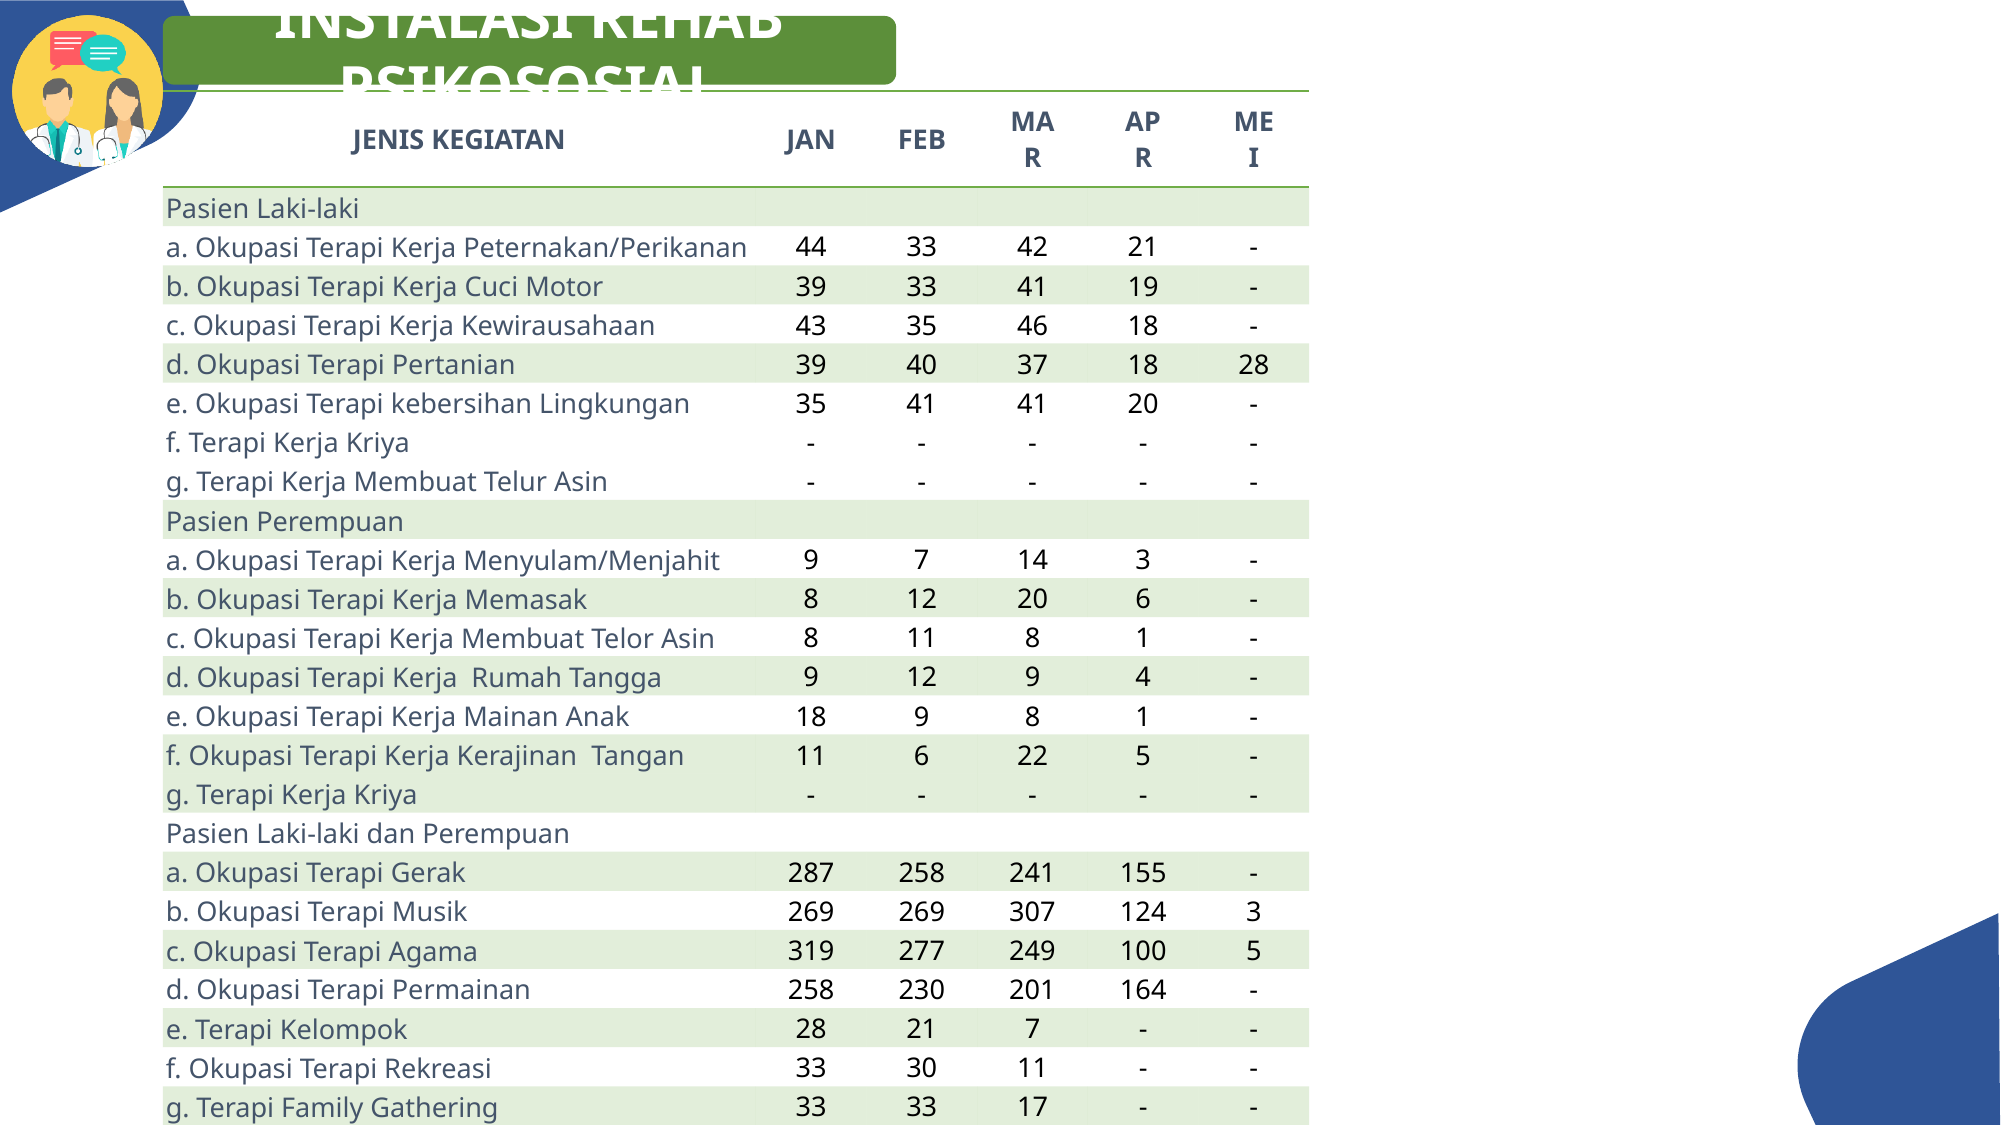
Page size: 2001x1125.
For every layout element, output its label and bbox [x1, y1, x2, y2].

picture [12, 15, 163, 167]
text_box [163, 14, 898, 86]
table_cell [163, 188, 1309, 1125]
table_header [163, 92, 1309, 186]
